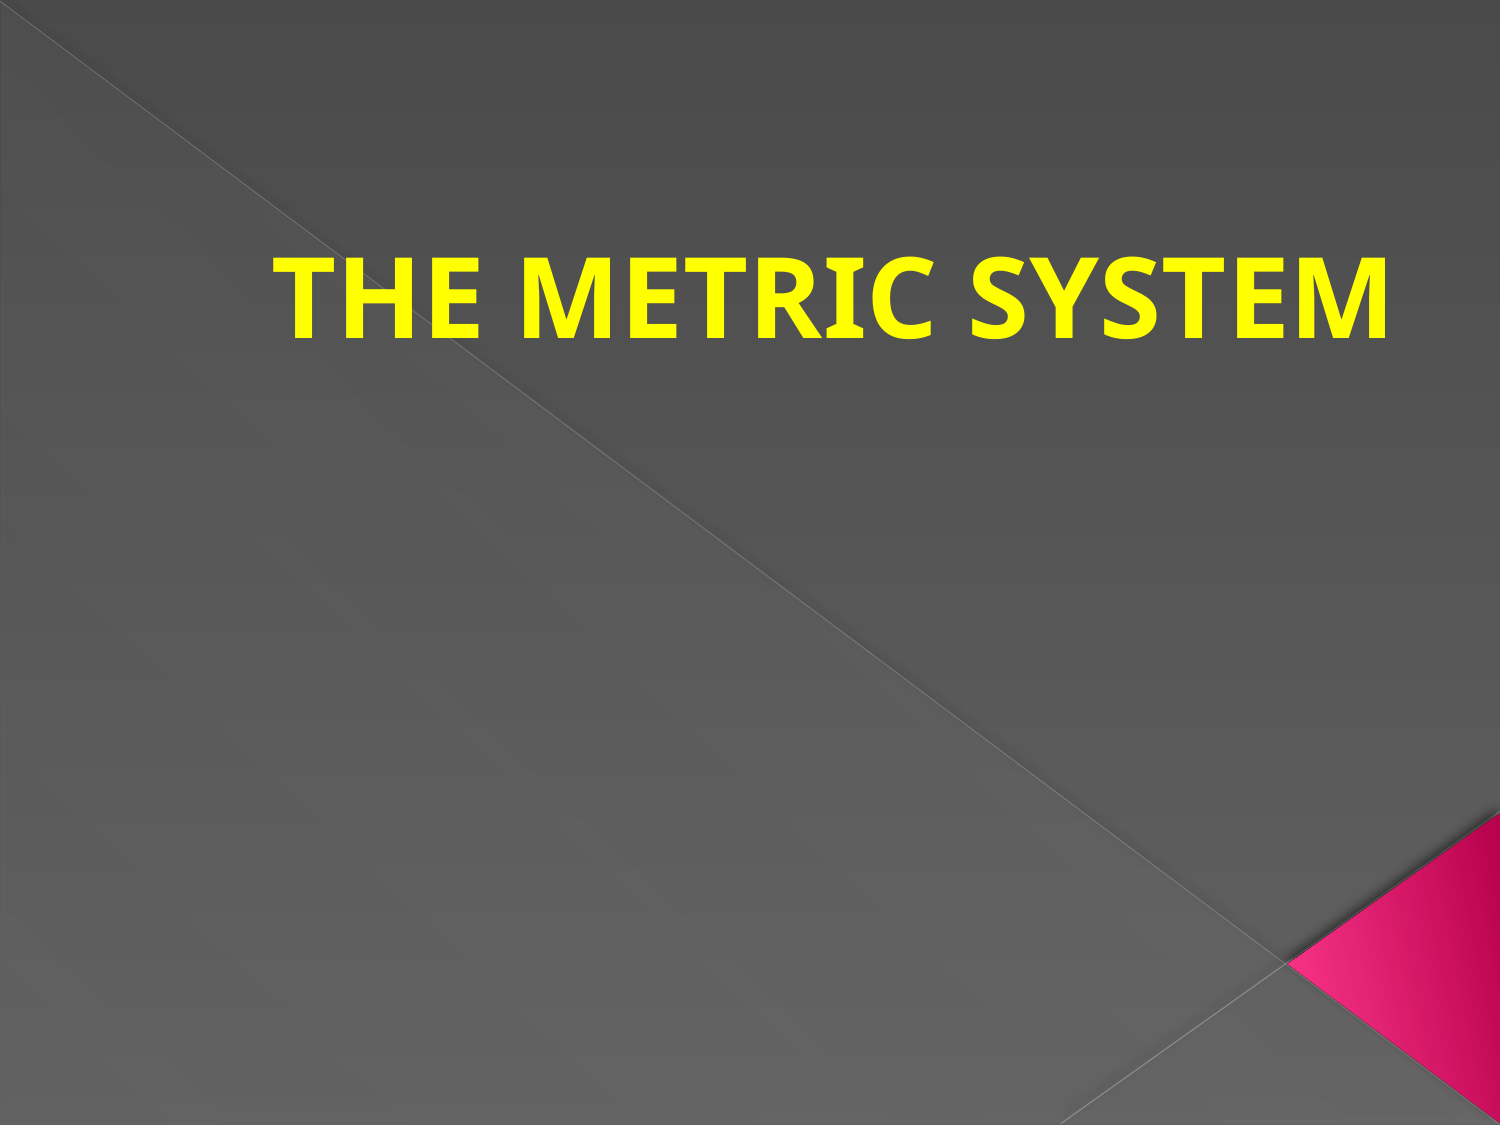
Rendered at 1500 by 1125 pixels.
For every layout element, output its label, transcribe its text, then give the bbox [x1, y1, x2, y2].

title THE METRIC SYSTEM [88, 127, 1412, 369]
